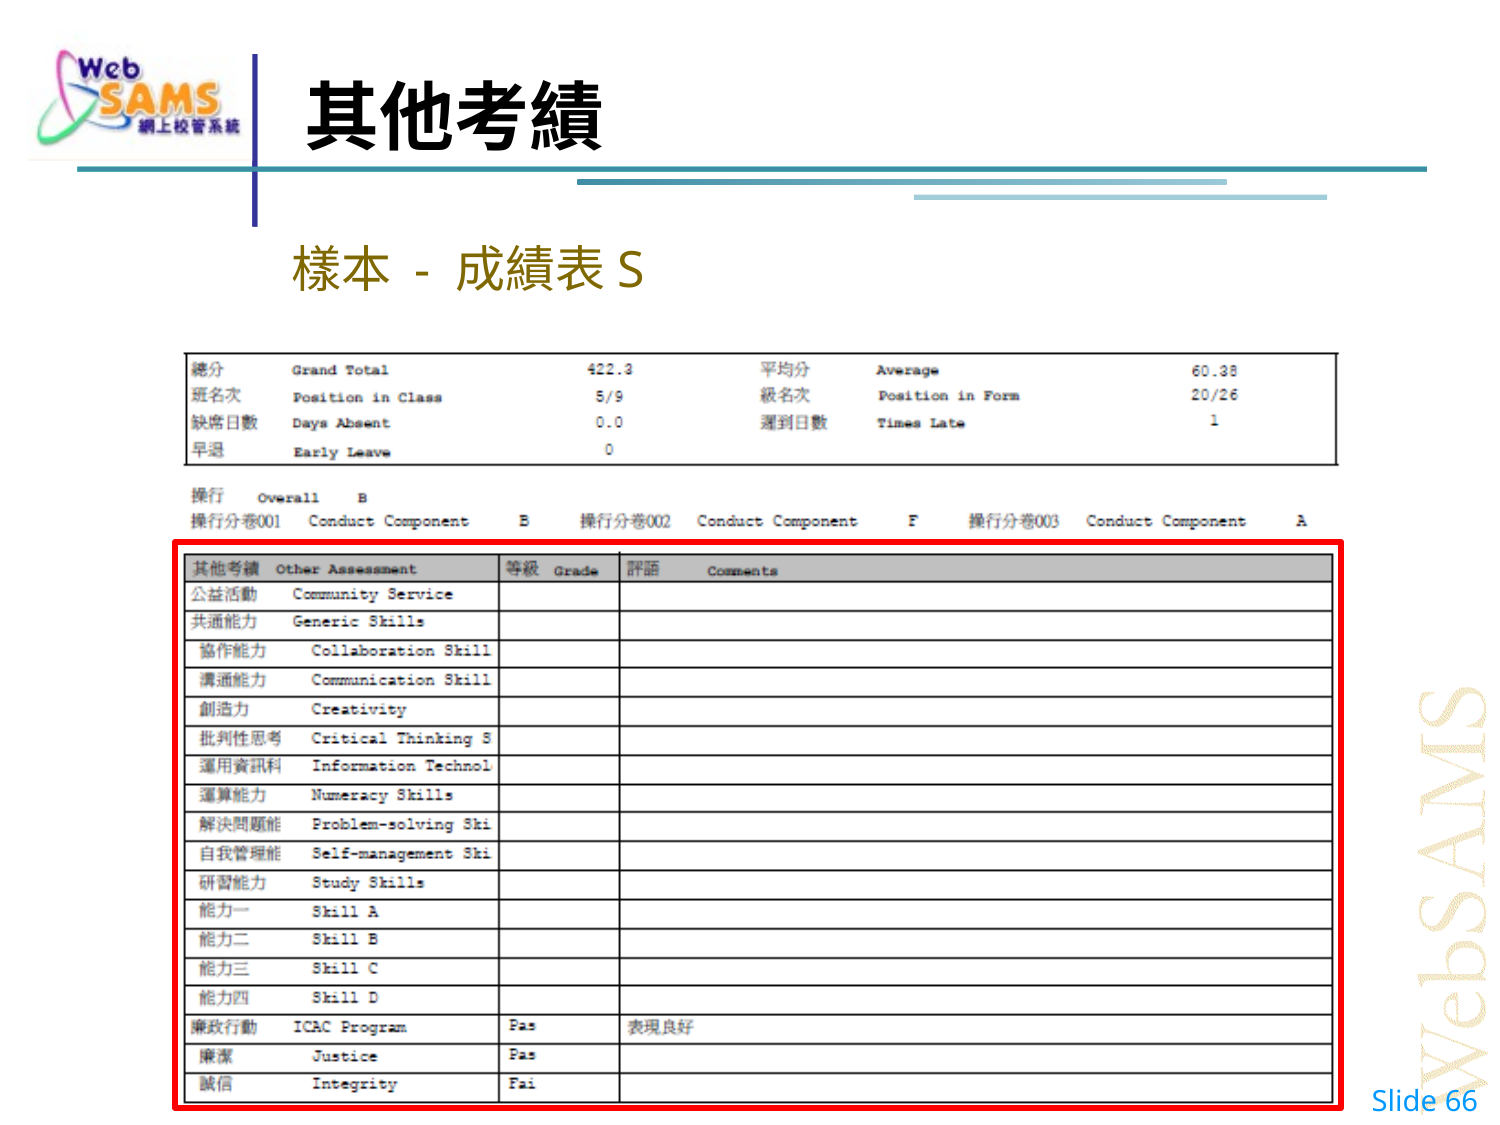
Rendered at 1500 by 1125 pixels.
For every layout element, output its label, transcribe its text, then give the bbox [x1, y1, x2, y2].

picture [1393, 679, 1500, 1117]
title 其他考績 [289, 41, 1465, 167]
picture [27, 29, 253, 161]
text_box 樣本 - 成績表S [250, 203, 700, 306]
picture [175, 342, 1342, 1112]
